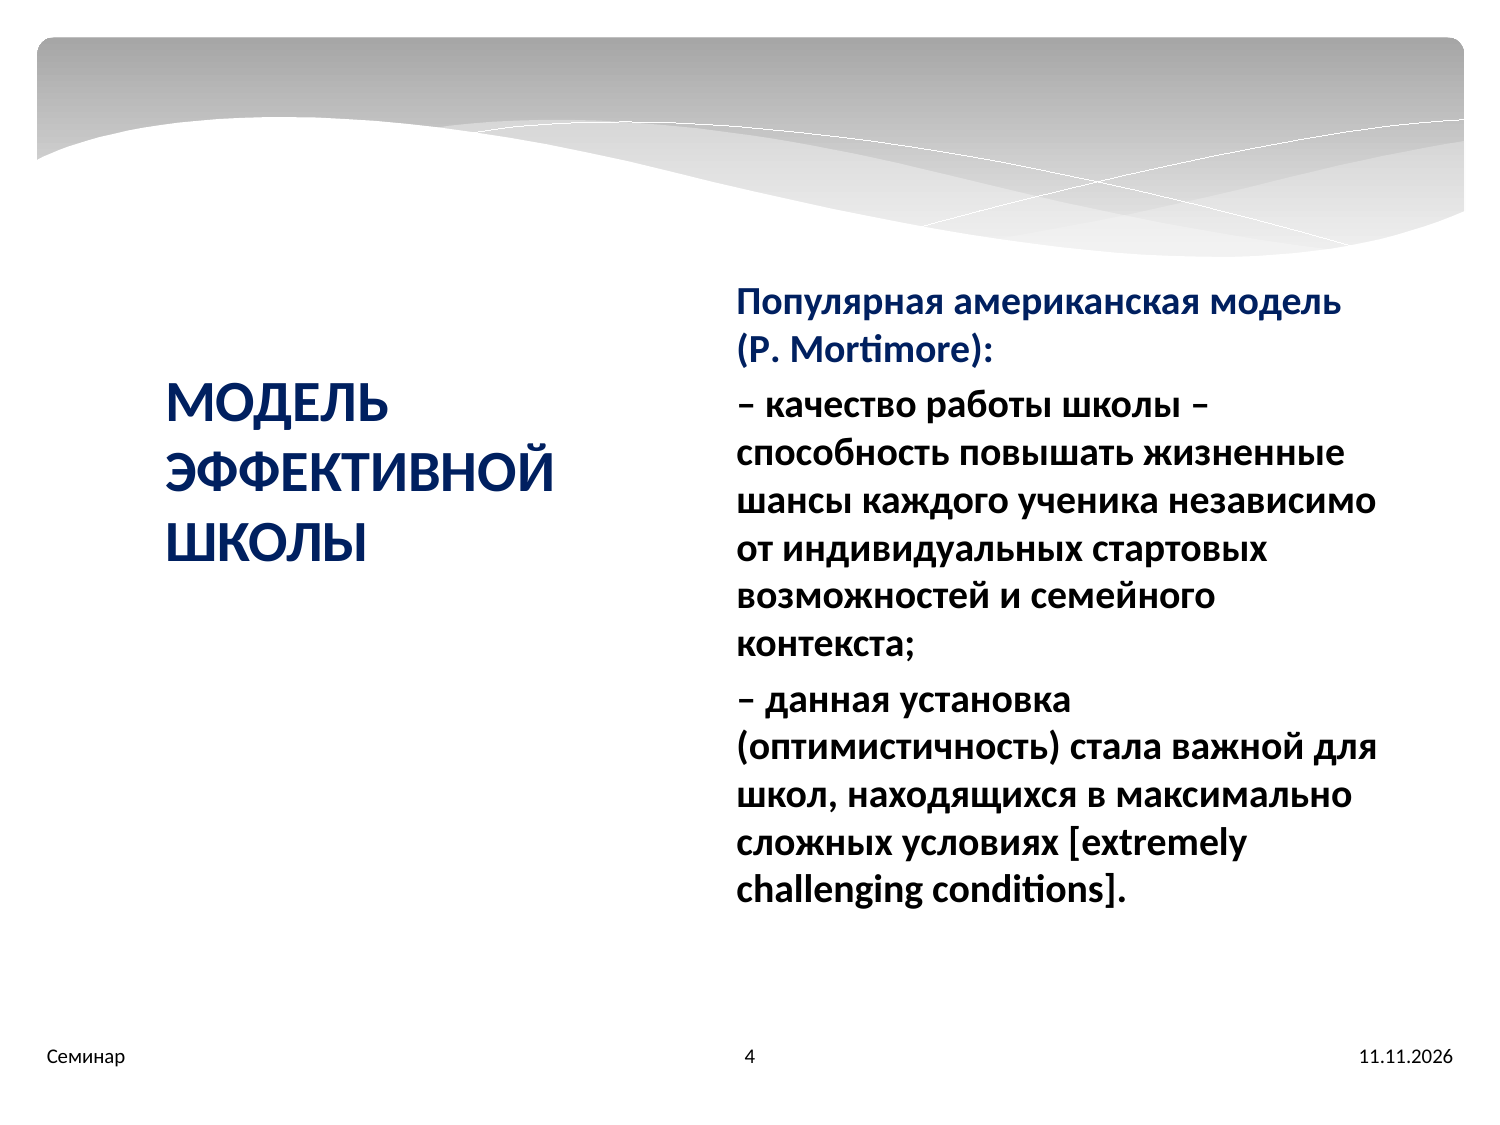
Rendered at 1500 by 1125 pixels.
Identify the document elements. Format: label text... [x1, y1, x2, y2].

list Популярная американская модель (P. Mortimore): – качество работы школы – способность повышать жизненные шансы каждого ученика независимо от индивидуальных стартовых возможностей и семейного контекста; – данная установка (оптимистичность) стала важной для школ, находящихся в максимально сложных условиях [extremely challenging conditions]. [679, 267, 1404, 925]
footer Семинар [31, 1025, 653, 1086]
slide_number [847, 1025, 1469, 1086]
title МОДЕЛЬ ЭФФЕКТИВНОЙ ШКОЛЫ [150, 375, 679, 581]
slide_number 4 [654, 1025, 846, 1086]
